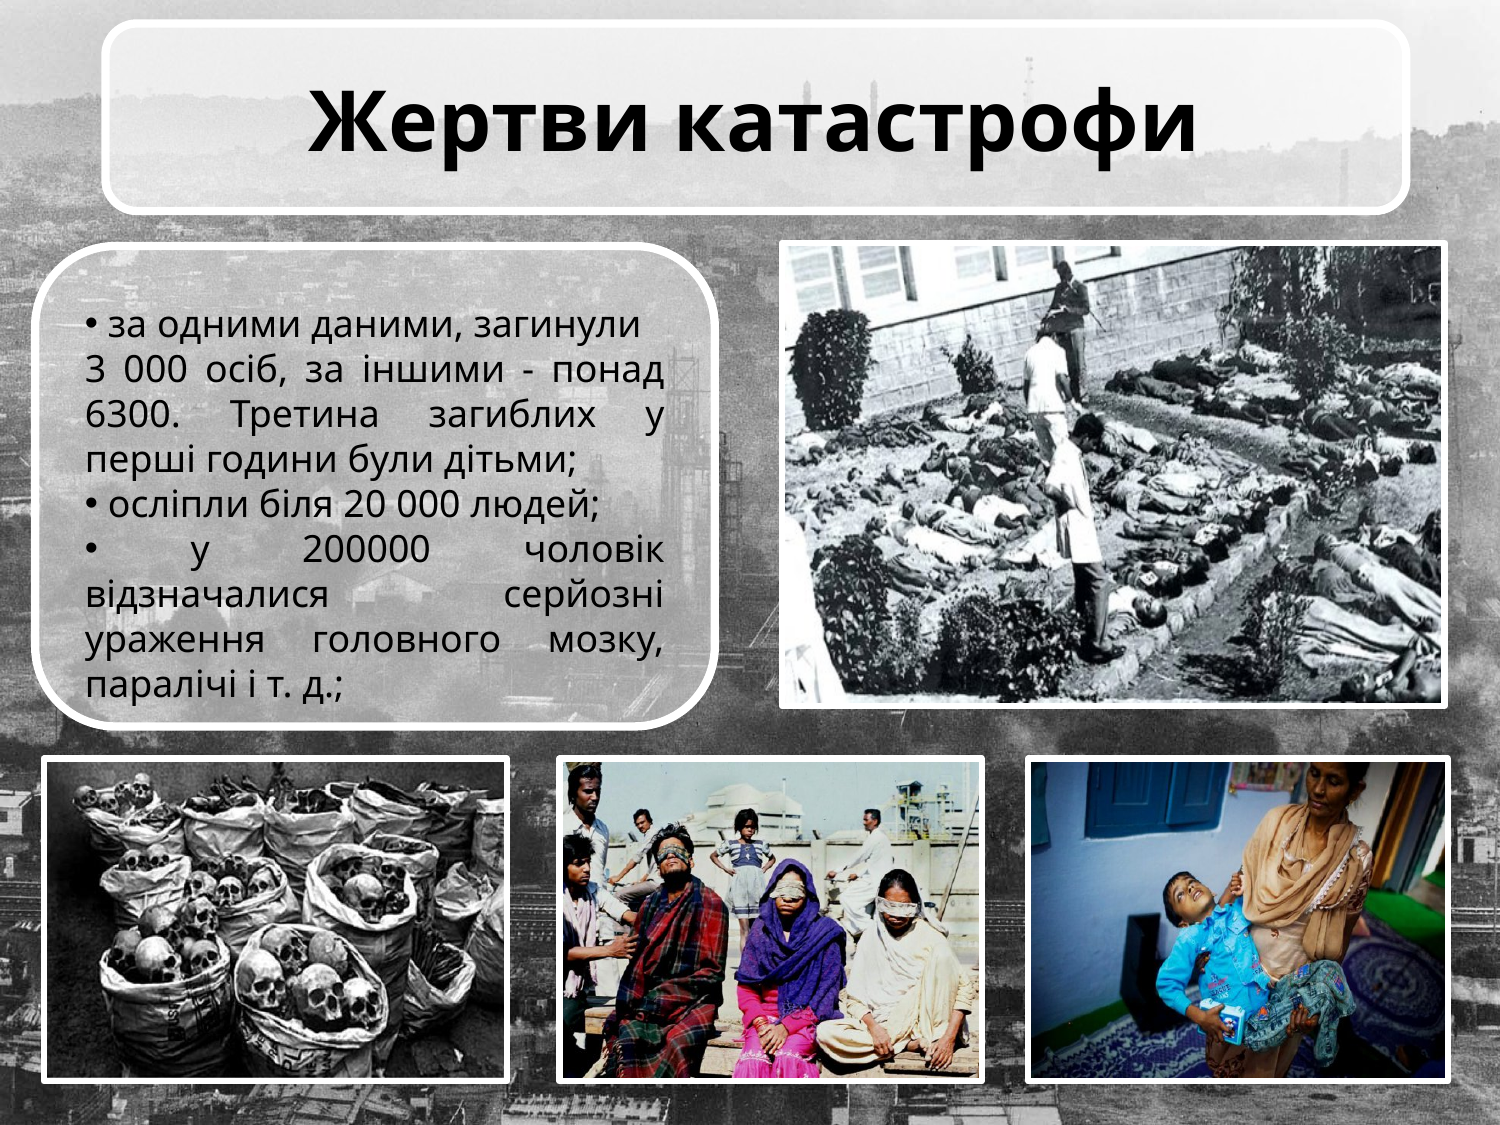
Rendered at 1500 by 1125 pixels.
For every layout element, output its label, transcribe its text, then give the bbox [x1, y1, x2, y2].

text_box [33, 243, 717, 715]
text_box [103, 21, 1409, 214]
picture [0, 0, 1500, 1125]
title Жертви катастрофи [117, 58, 1393, 176]
text_box за одними даними, загинули 3 000 осіб, за іншими - понад 6300. Третина загиблих у перші години були дітьми; осліпли біля 20 000 людей; у 200000 чоловік відзначалися серйозні ураження головного мозку, паралічі і т. д.; [70, 292, 680, 758]
